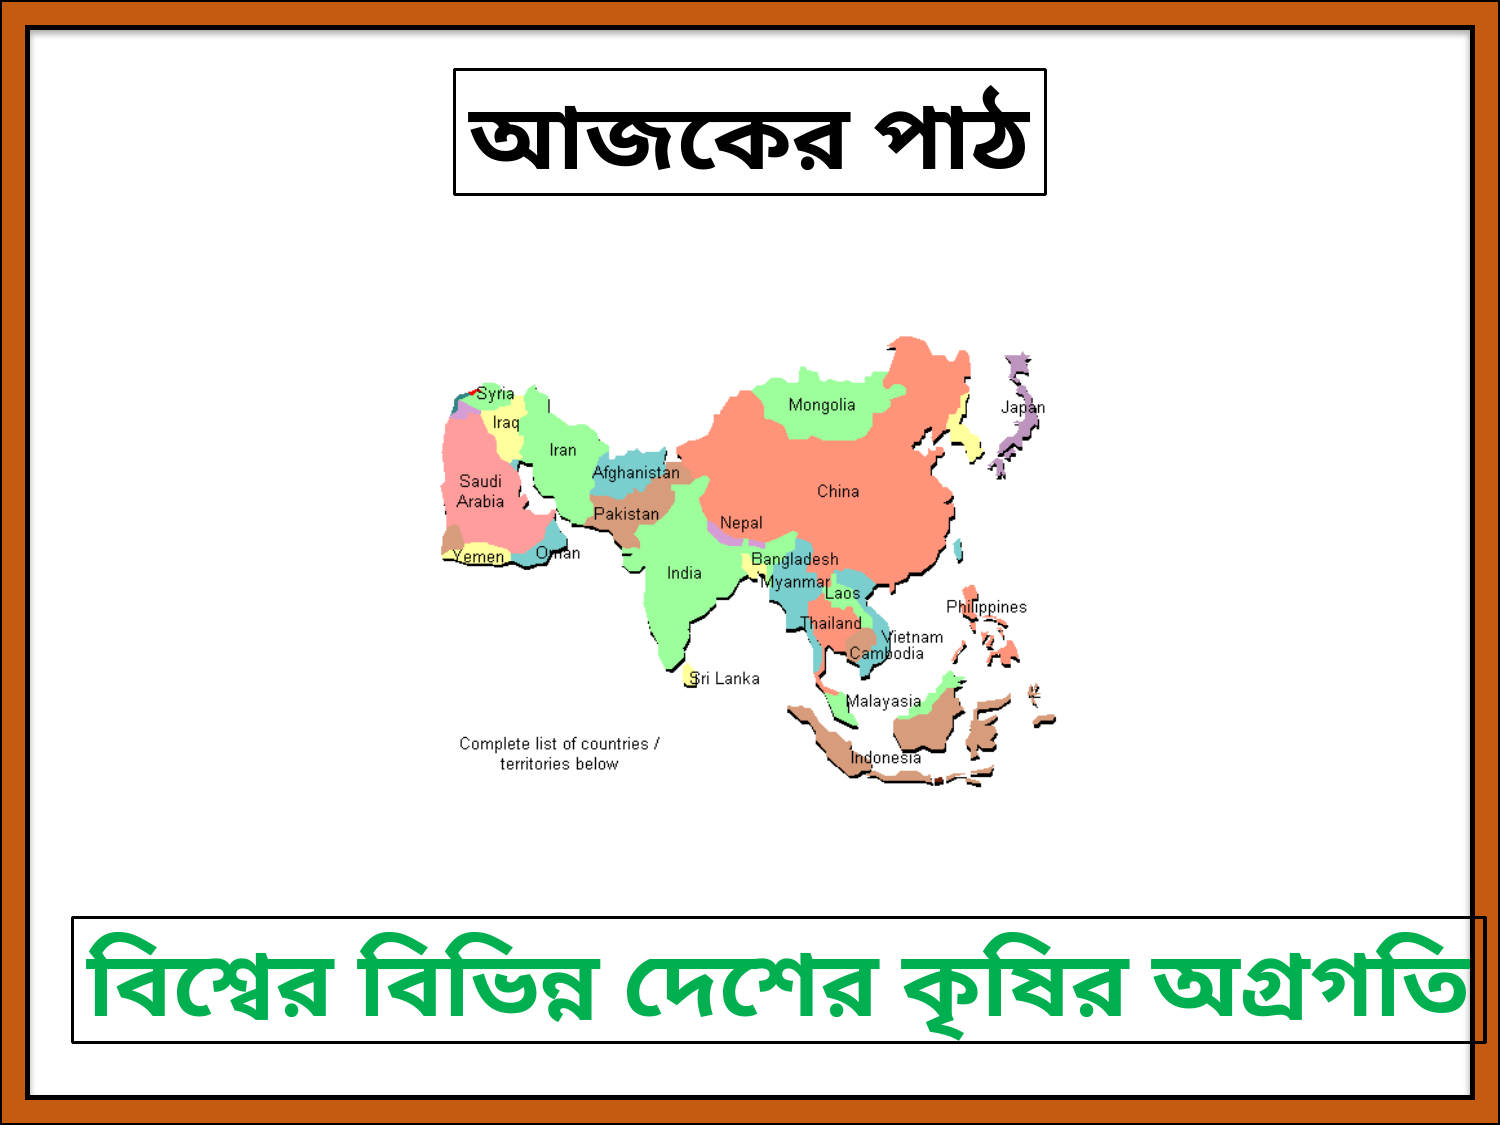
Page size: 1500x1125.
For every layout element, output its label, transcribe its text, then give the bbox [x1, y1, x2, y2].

text_box বিশ্বের বিভিন্ন দেশের কৃষির অগ্রগতি [72, 917, 1485, 1043]
picture [440, 334, 1060, 791]
text_box [0, 0, 1500, 1125]
text_box আজকের পাঠ [454, 69, 1046, 195]
